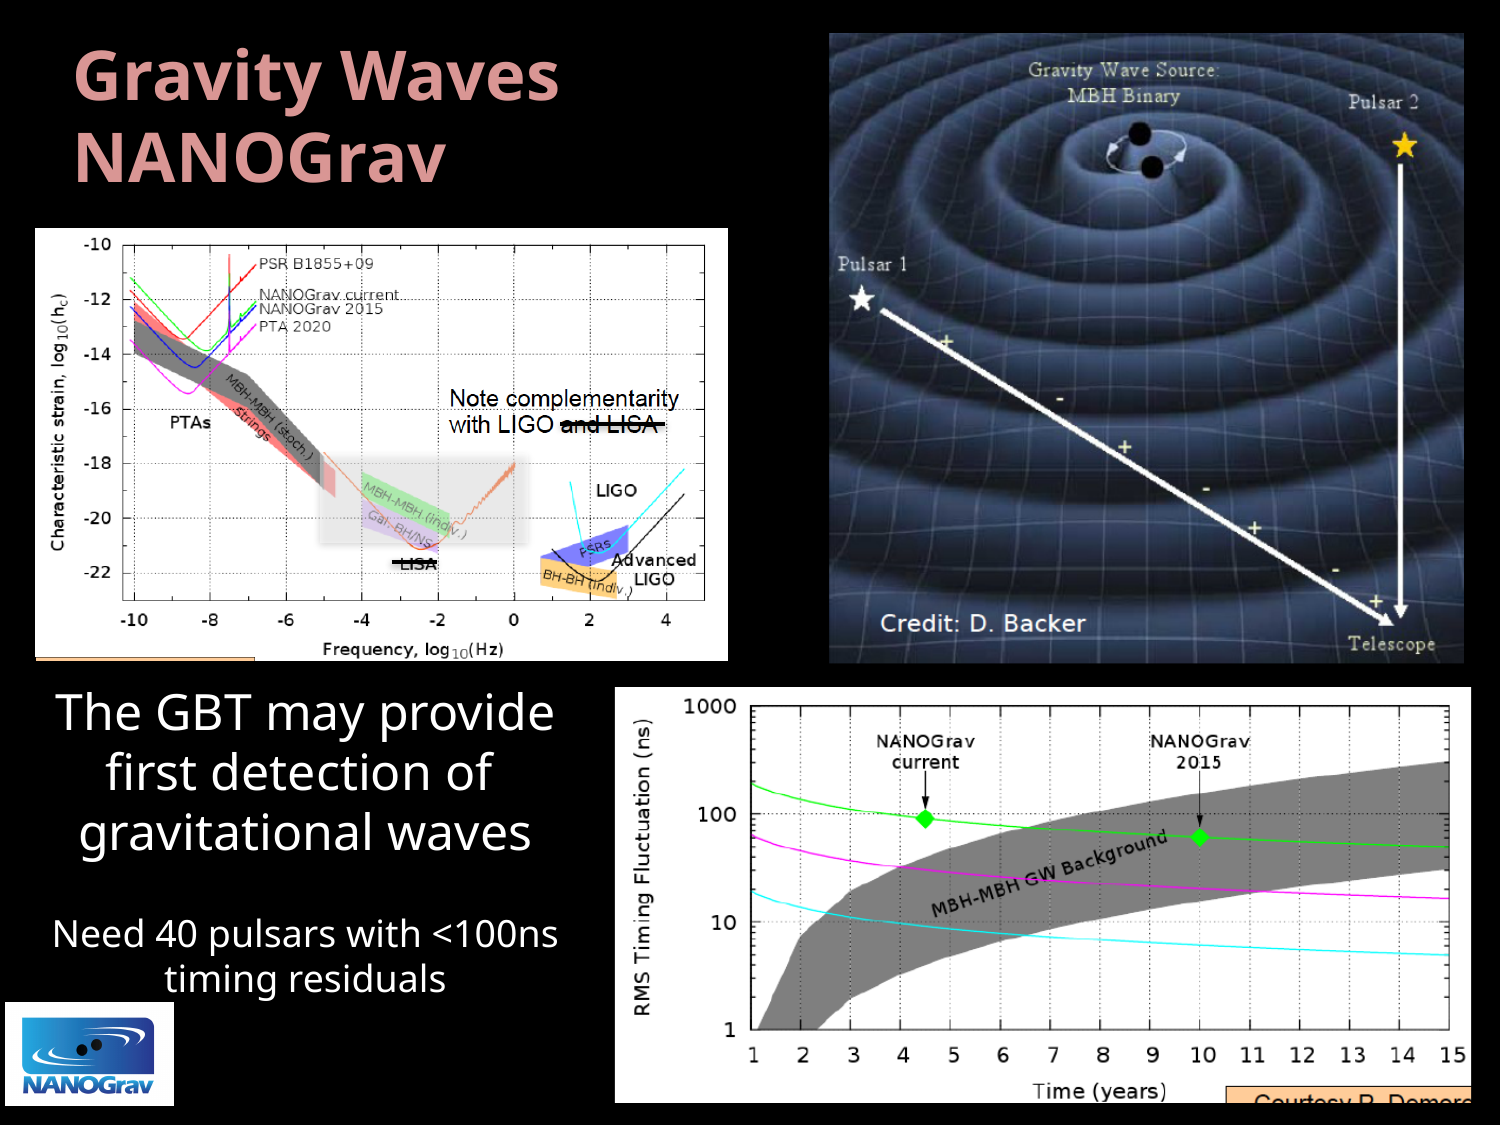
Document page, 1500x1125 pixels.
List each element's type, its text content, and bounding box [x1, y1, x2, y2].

text_box The GBT may provide first detection of gravitational waves Need 40 pulsars with <100ns timing residuals [38, 676, 573, 1005]
picture [35, 227, 729, 661]
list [614, 687, 1472, 1103]
picture [828, 33, 1464, 667]
title Gravity Waves NANOGrav [57, 23, 905, 208]
picture [5, 1001, 175, 1106]
